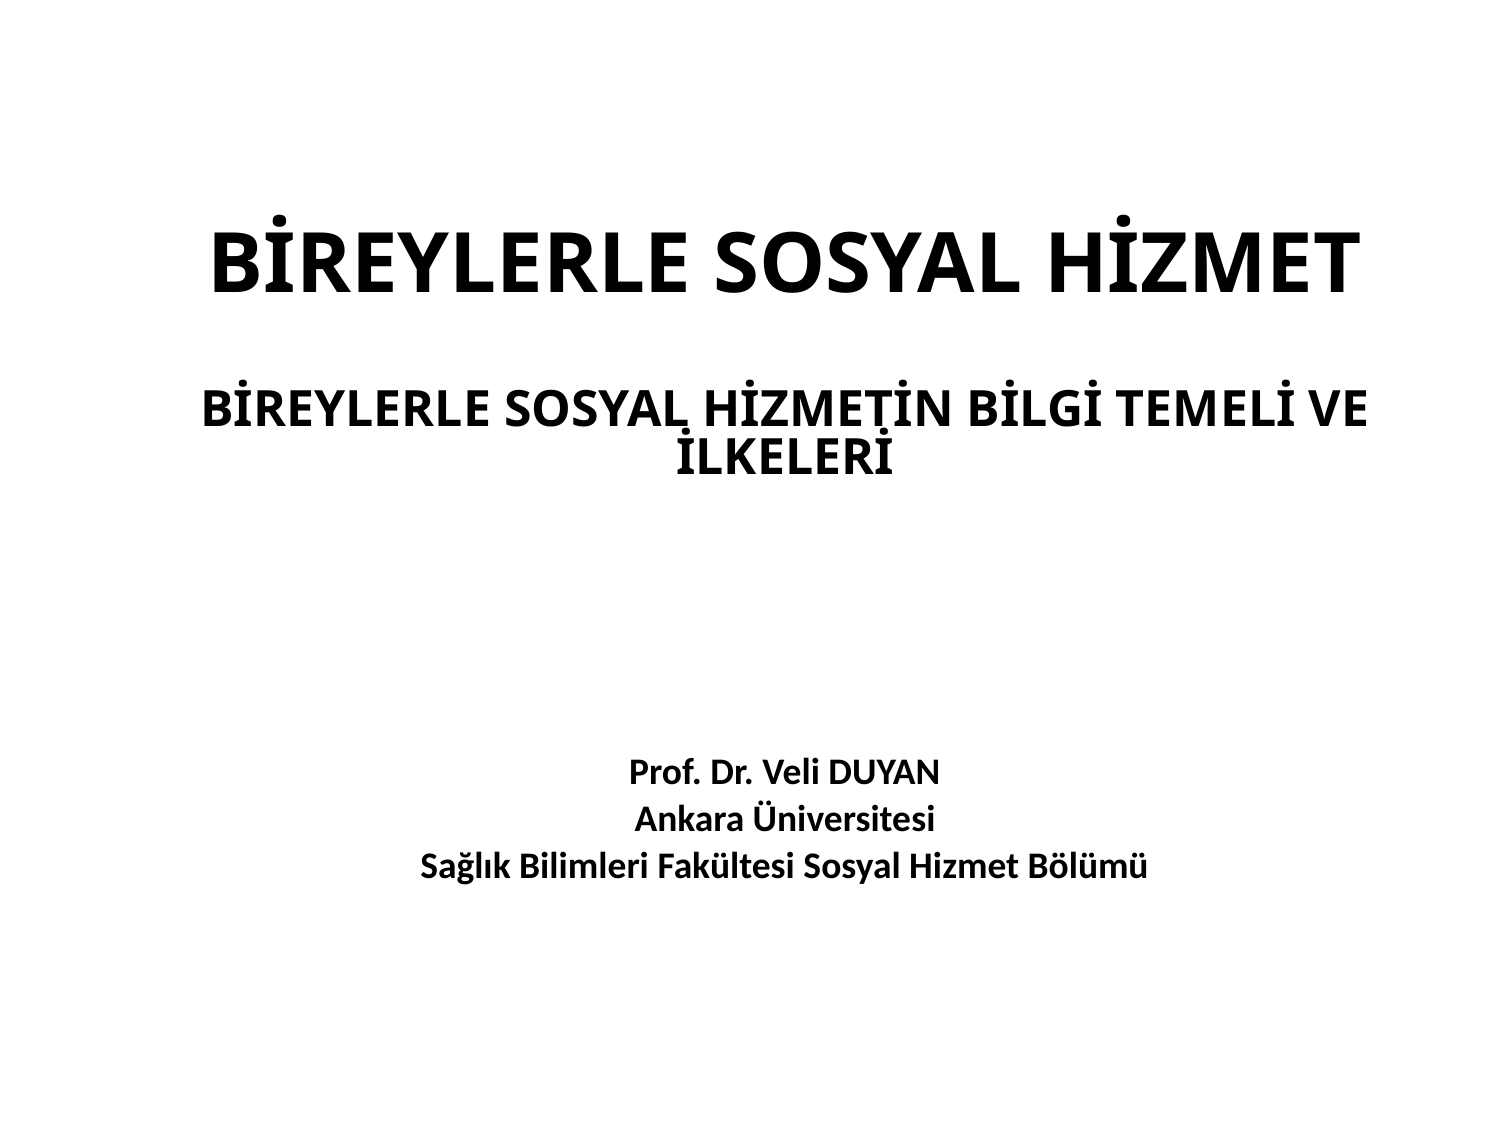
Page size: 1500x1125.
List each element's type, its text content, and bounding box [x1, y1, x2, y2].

subtitle Prof. Dr. Veli DUYAN Ankara Üniversitesi Sağlık Bilimleri Fakültesi Sosyal Hizmet Bölümü [222, 751, 1348, 1024]
title BİREYLERLE SOSYAL HİZMET BİREYLERLE SOSYAL HİZMETİN BİLGİ TEMELİ VE İLKELERİ [147, 113, 1423, 492]
